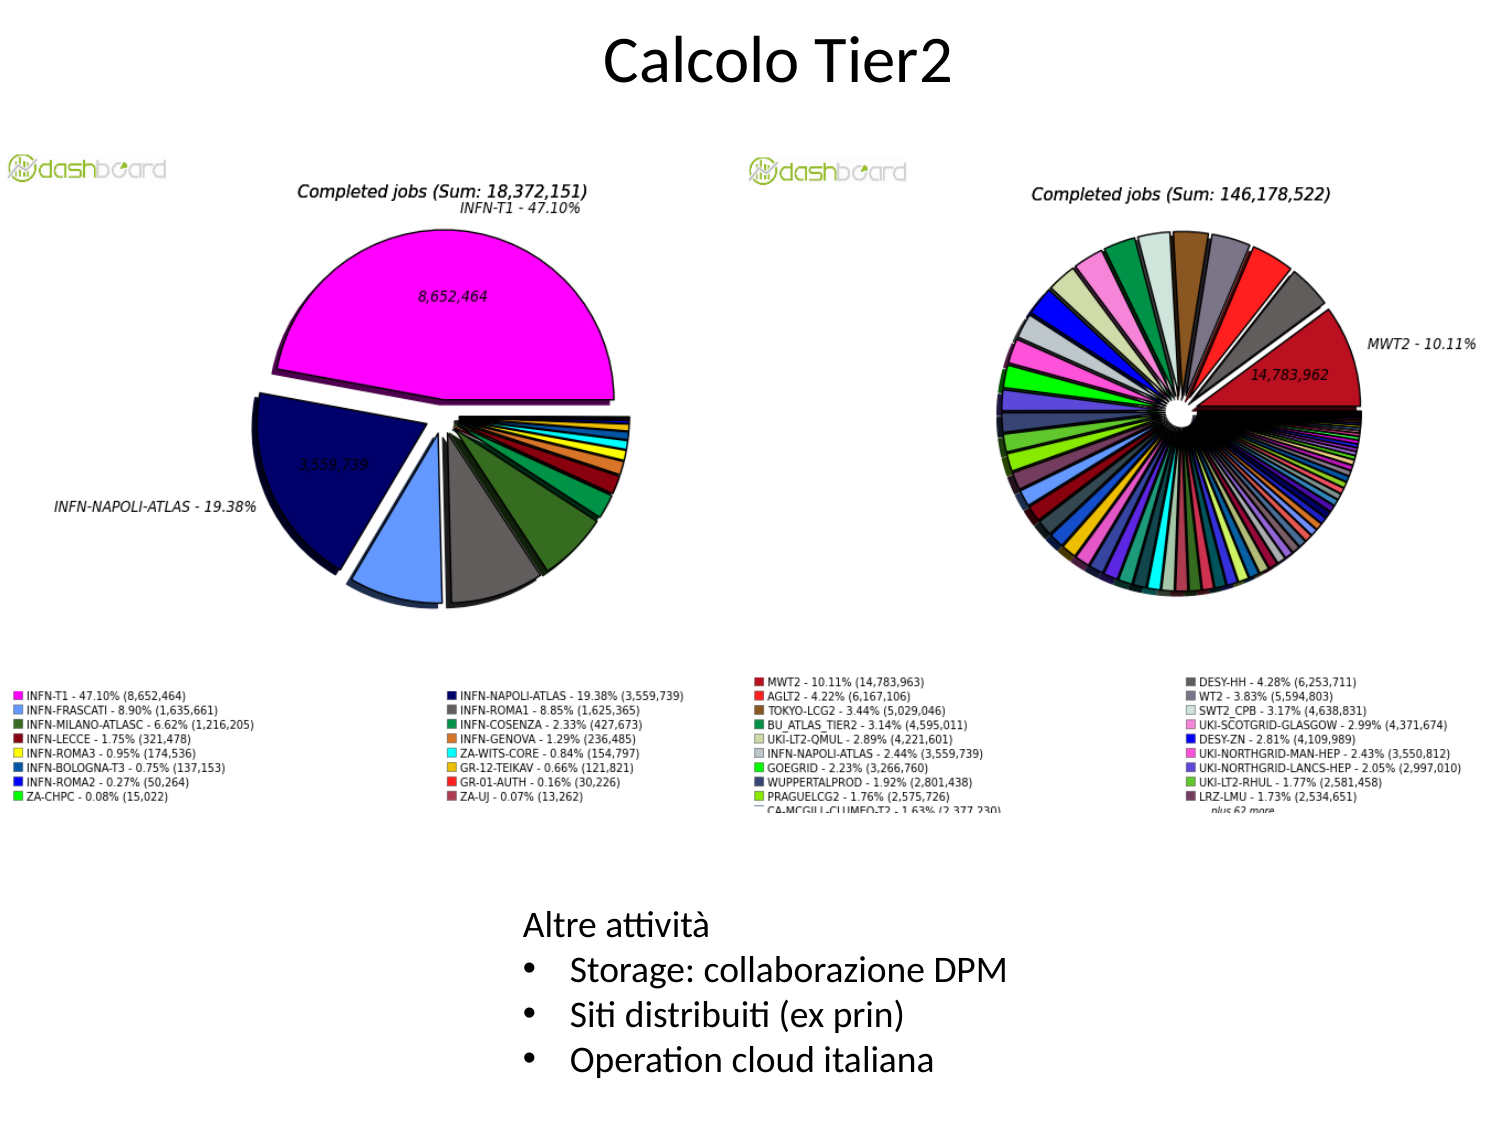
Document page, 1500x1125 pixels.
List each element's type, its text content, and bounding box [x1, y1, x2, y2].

text_box Altre attività Storage: collaborazione DPM Siti distribuiti (ex prin) Operation cloud italiana [508, 892, 1032, 1088]
text_box Calcolo Tier2 [589, 8, 969, 104]
picture [0, 148, 718, 813]
picture [740, 152, 1487, 813]
